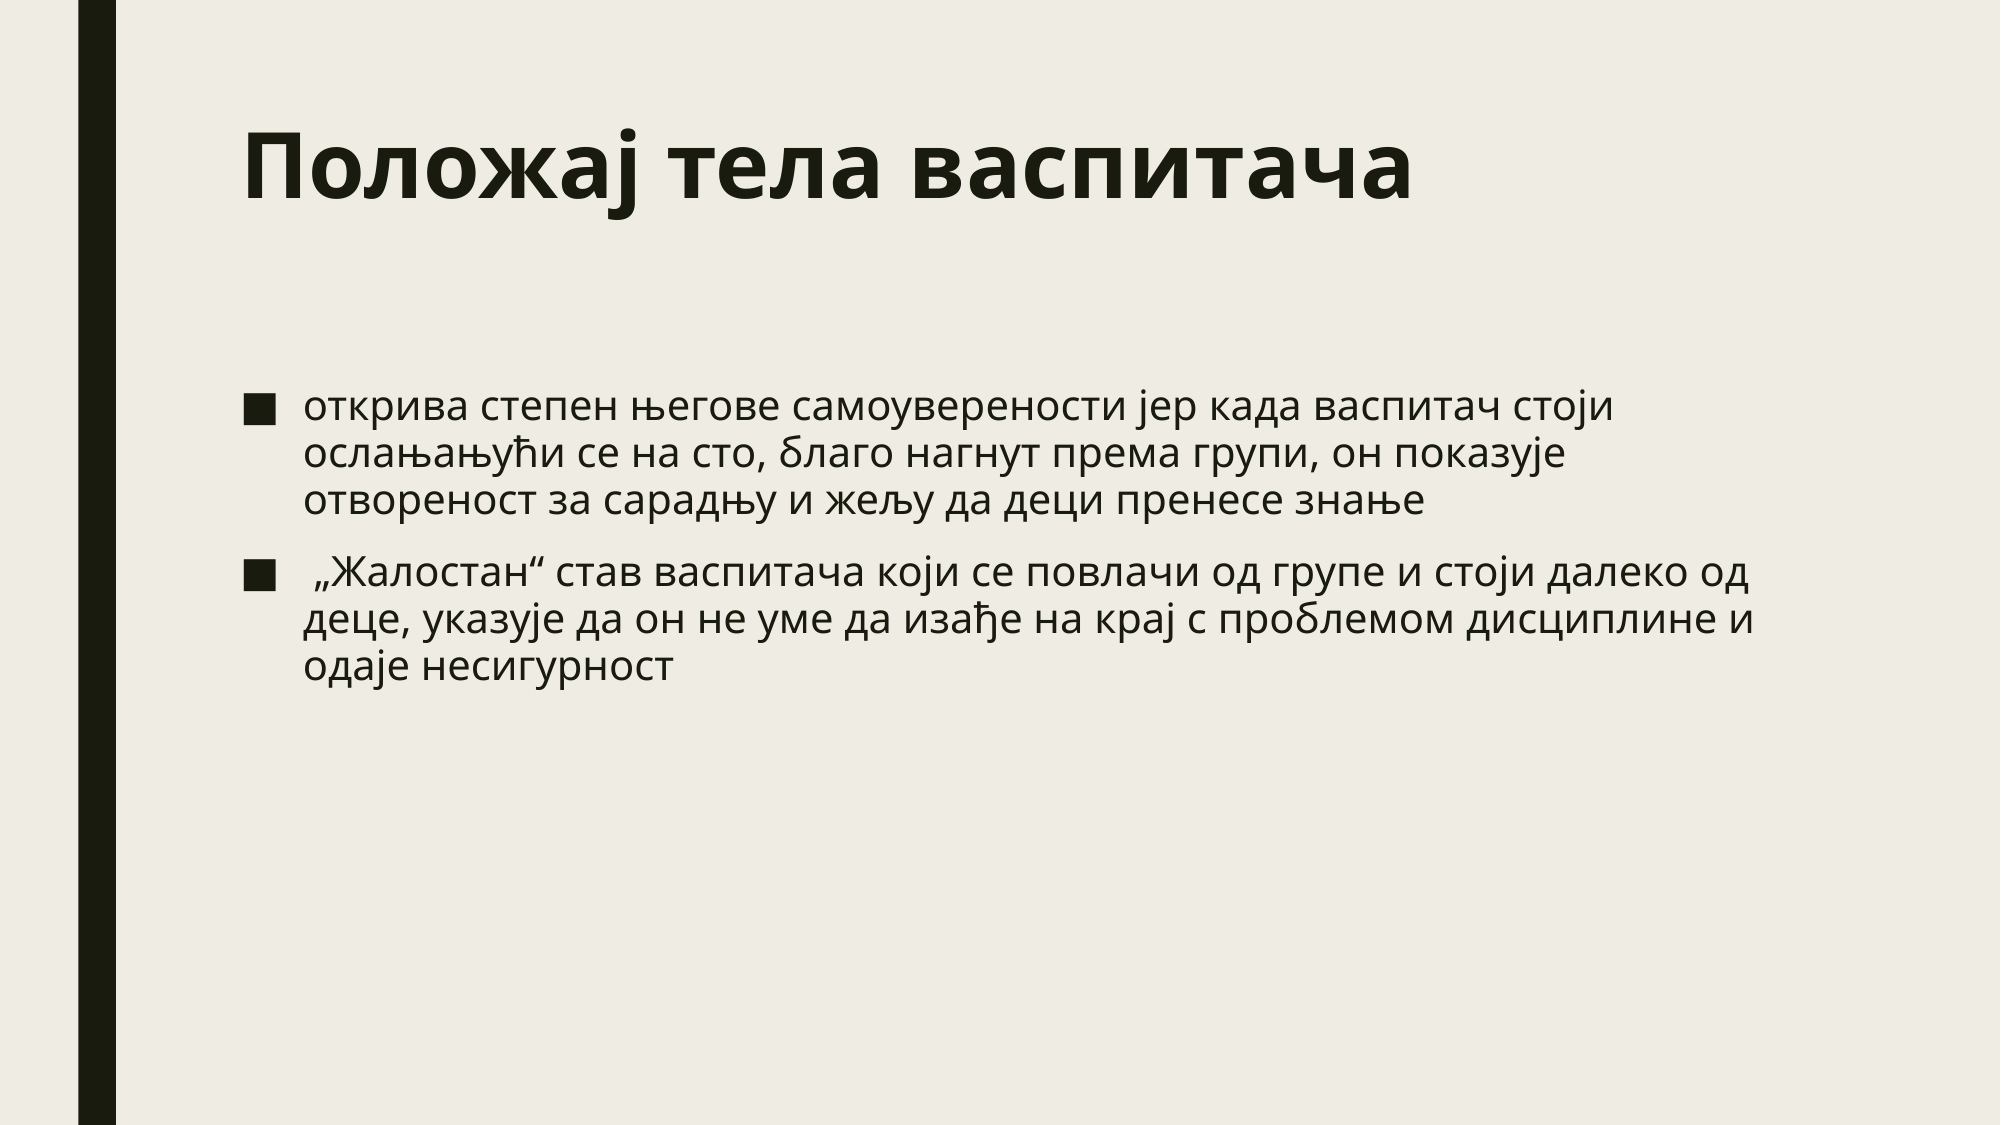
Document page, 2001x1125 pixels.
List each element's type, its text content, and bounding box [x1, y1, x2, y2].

list открива степен његове самоуверености јер када васпитач стоји ослањањући се на сто, благо нагнут према групи, он показује отвореност за сарадњу и жељу да деци пренесе знање „Жалостан“ став васпитача који се повлачи од групе и стоји далеко од деце, указује да он не уме да изађе на крај с проблемом дисциплине и одаје несигурност [225, 375, 1800, 963]
title Положај тела васпитача [225, 112, 1800, 357]
